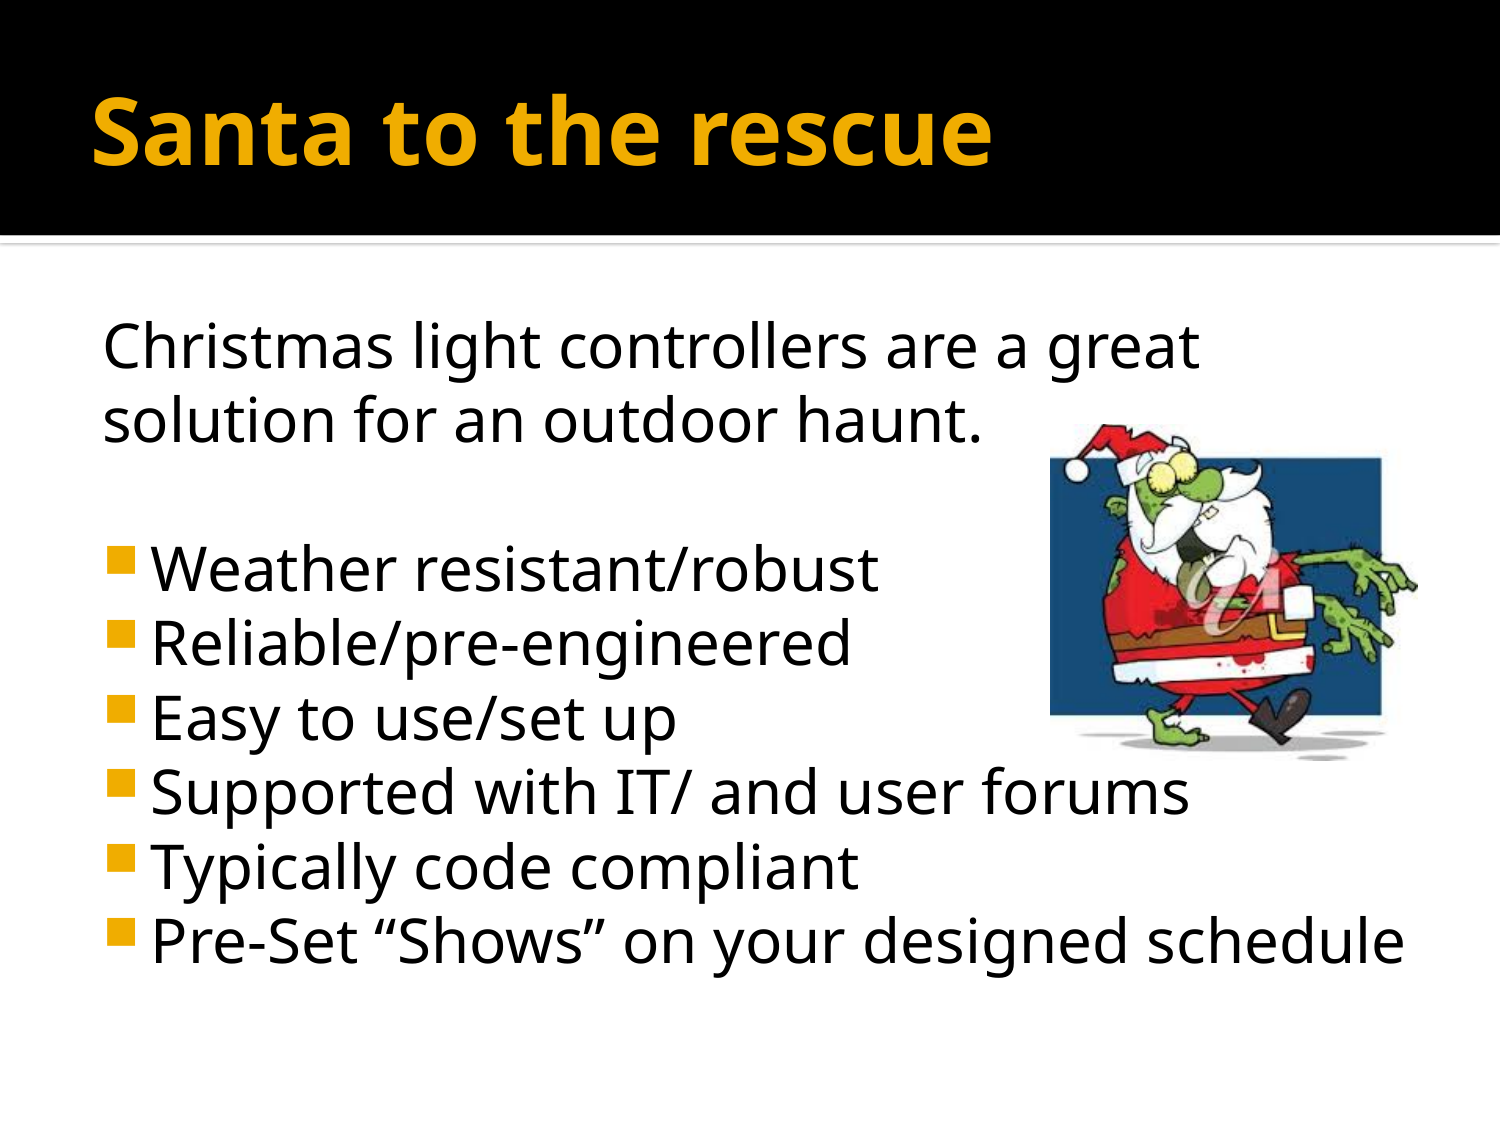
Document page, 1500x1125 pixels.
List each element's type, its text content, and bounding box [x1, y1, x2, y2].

list Christmas light controllers are a great solution for an outdoor haunt. Weather resistant/robust Reliable/pre-engineered Easy to use/set up Supported with IT/ and user forums Typically code compliant Pre-Set “Shows” on your designed schedule [75, 291, 1425, 1050]
picture [1049, 424, 1418, 761]
title Santa to the rescue [75, 25, 1425, 231]
